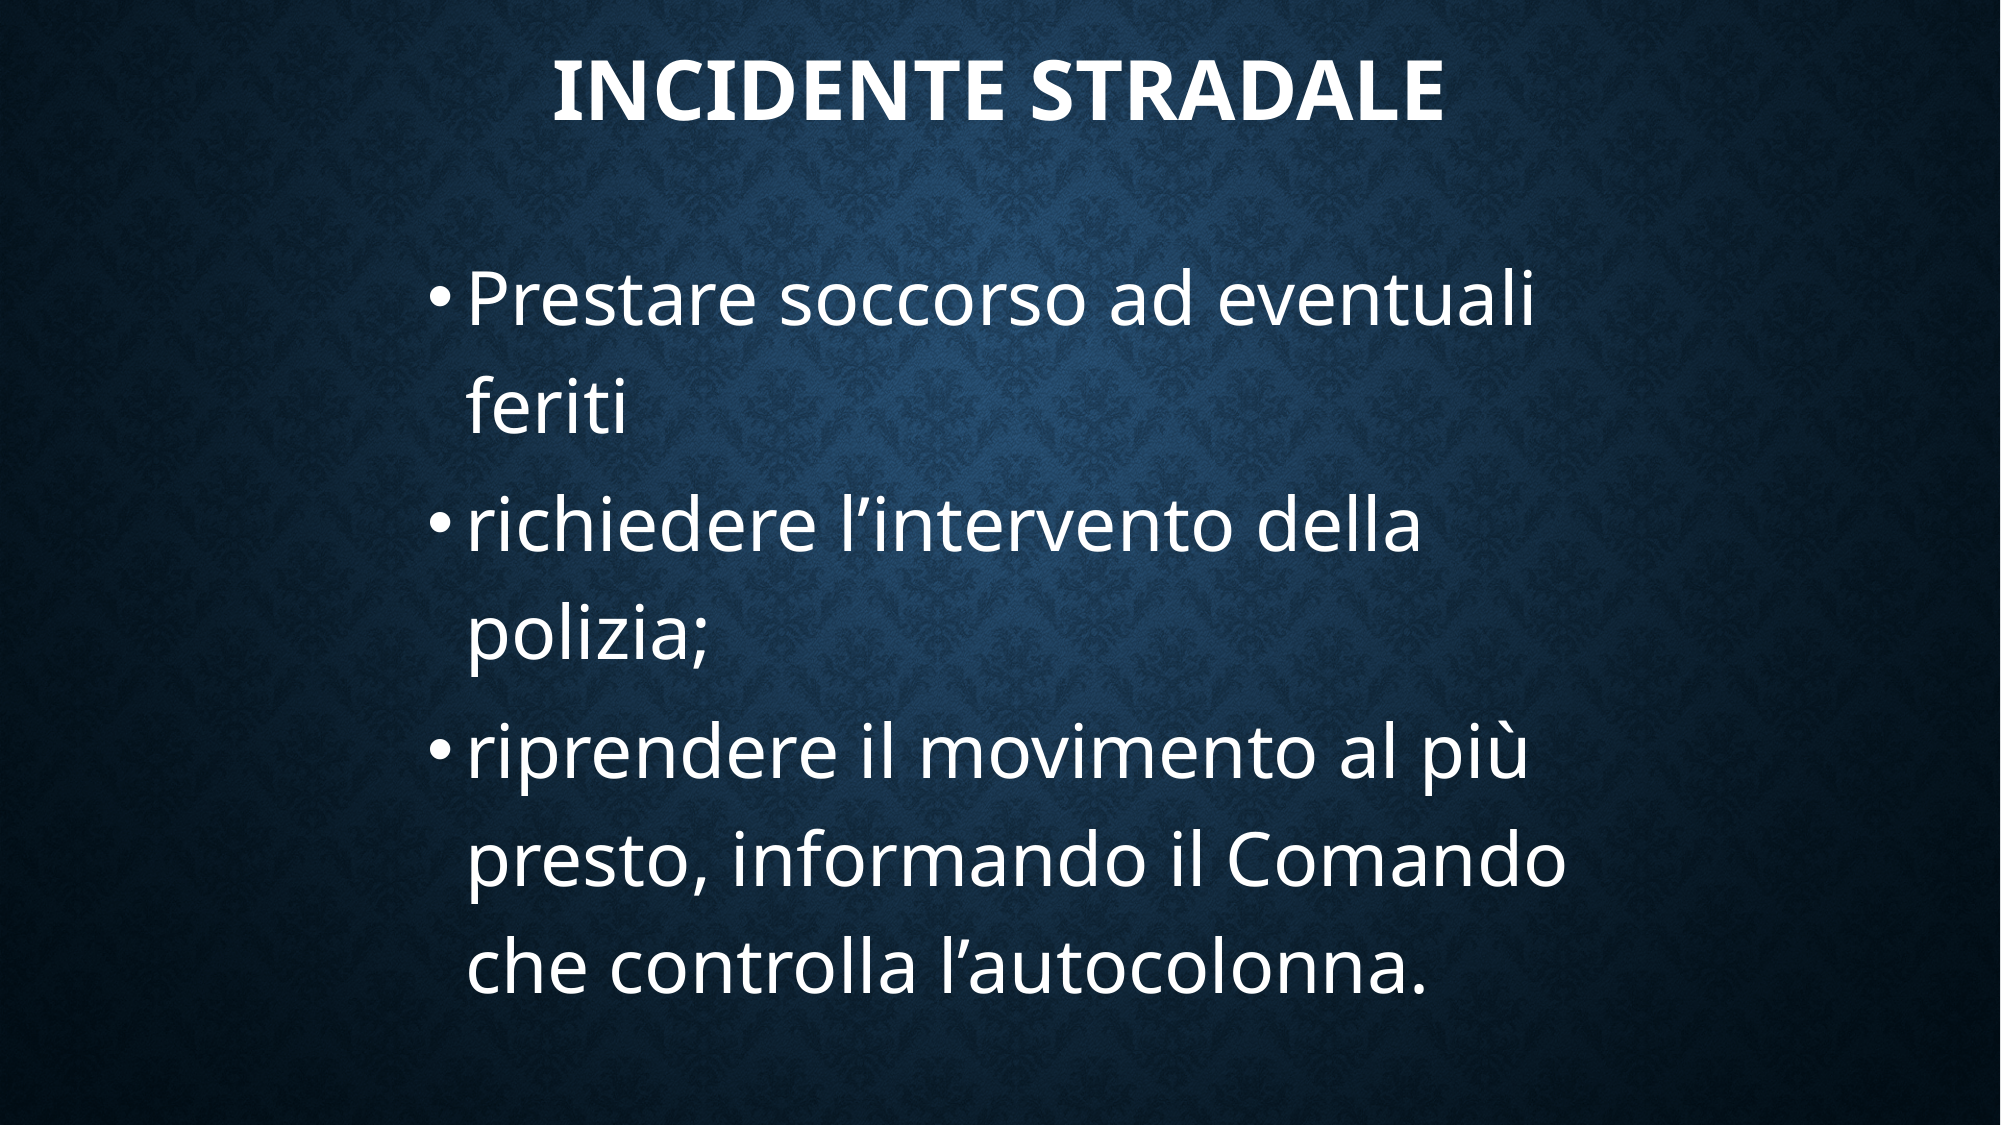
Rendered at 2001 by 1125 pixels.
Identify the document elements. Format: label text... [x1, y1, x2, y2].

list Prestare soccorso ad eventuali feriti richiedere l’intervento della polizia; riprendere il movimento al più presto, informando il Comando che controlla l’autocolonna. [337, 224, 1613, 1075]
title Incidente Stradale [362, 0, 1638, 188]
